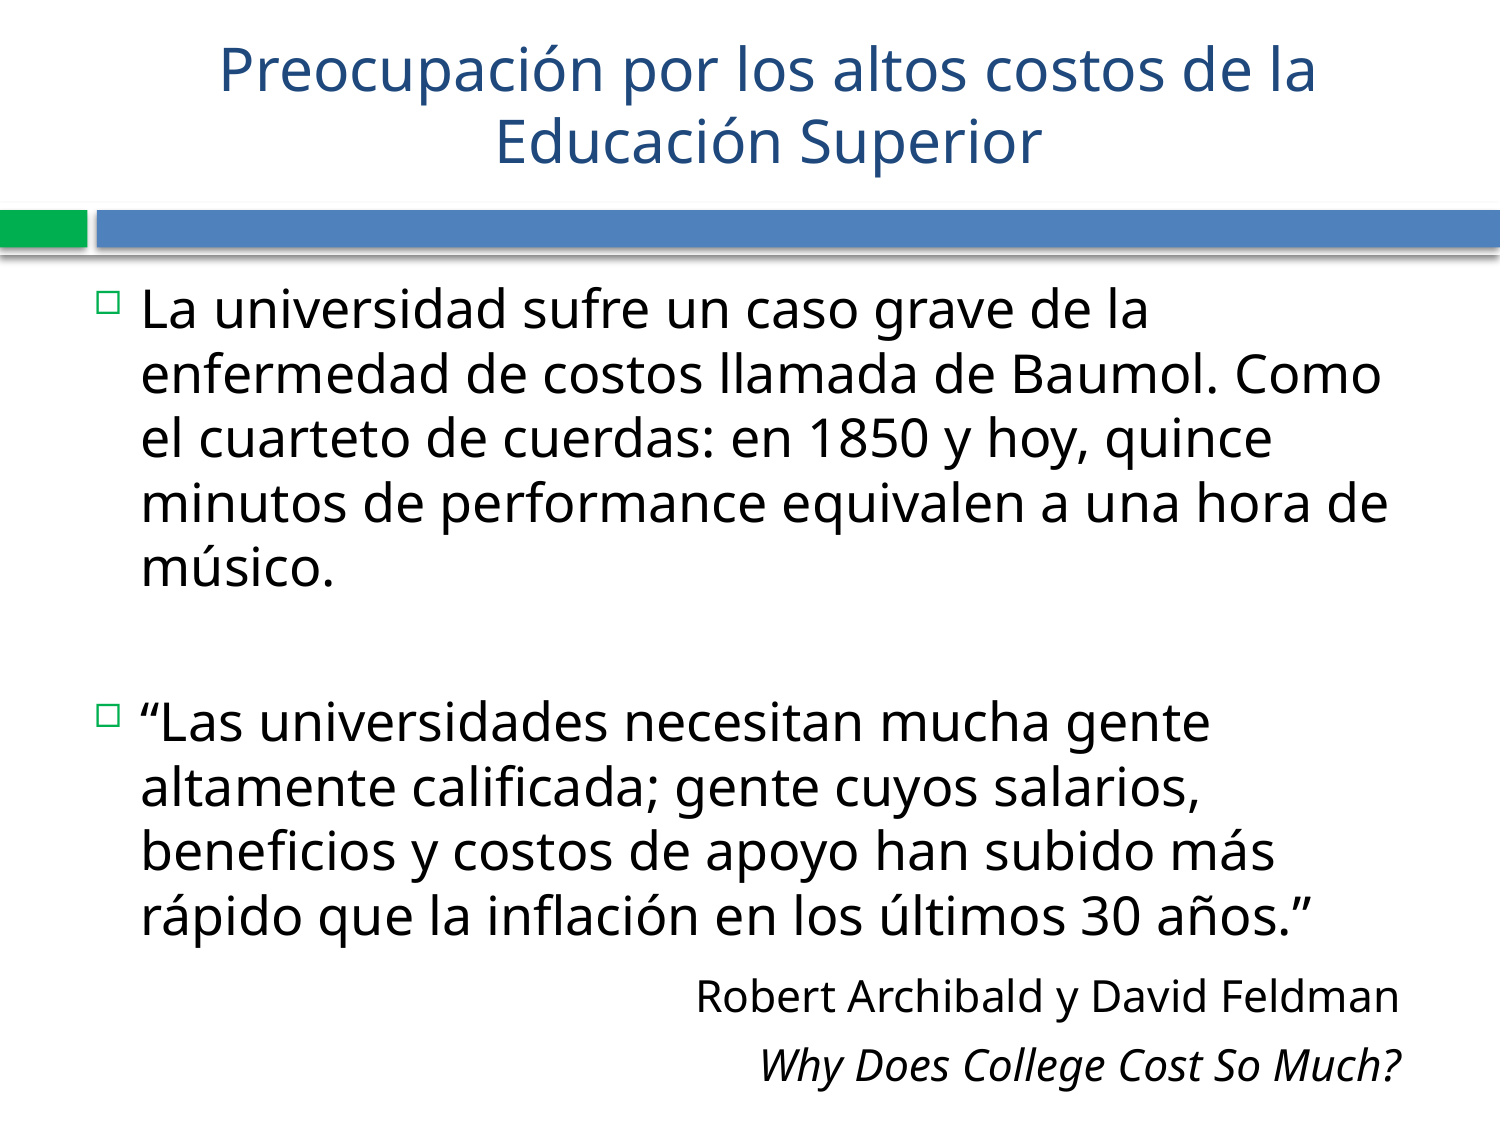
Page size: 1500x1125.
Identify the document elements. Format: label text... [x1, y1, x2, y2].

title Preocupación por los altos costos de la Educación Superior [100, 21, 1438, 185]
list La universidad sufre un caso grave de la enfermedad de costos llamada de Baumol. Como el cuarteto de cuerdas: en 1850 y hoy, quince minutos de performance equivalen a una hora de músico. “Las universidades necesitan mucha gente altamente calificada; gente cuyos salarios, beneficios y costos de apoyo han subido más rápido que la inflación en los últimos 30 años.” Robert Archibald y David Feldman Why Does College Cost So Much? [79, 267, 1417, 1100]
